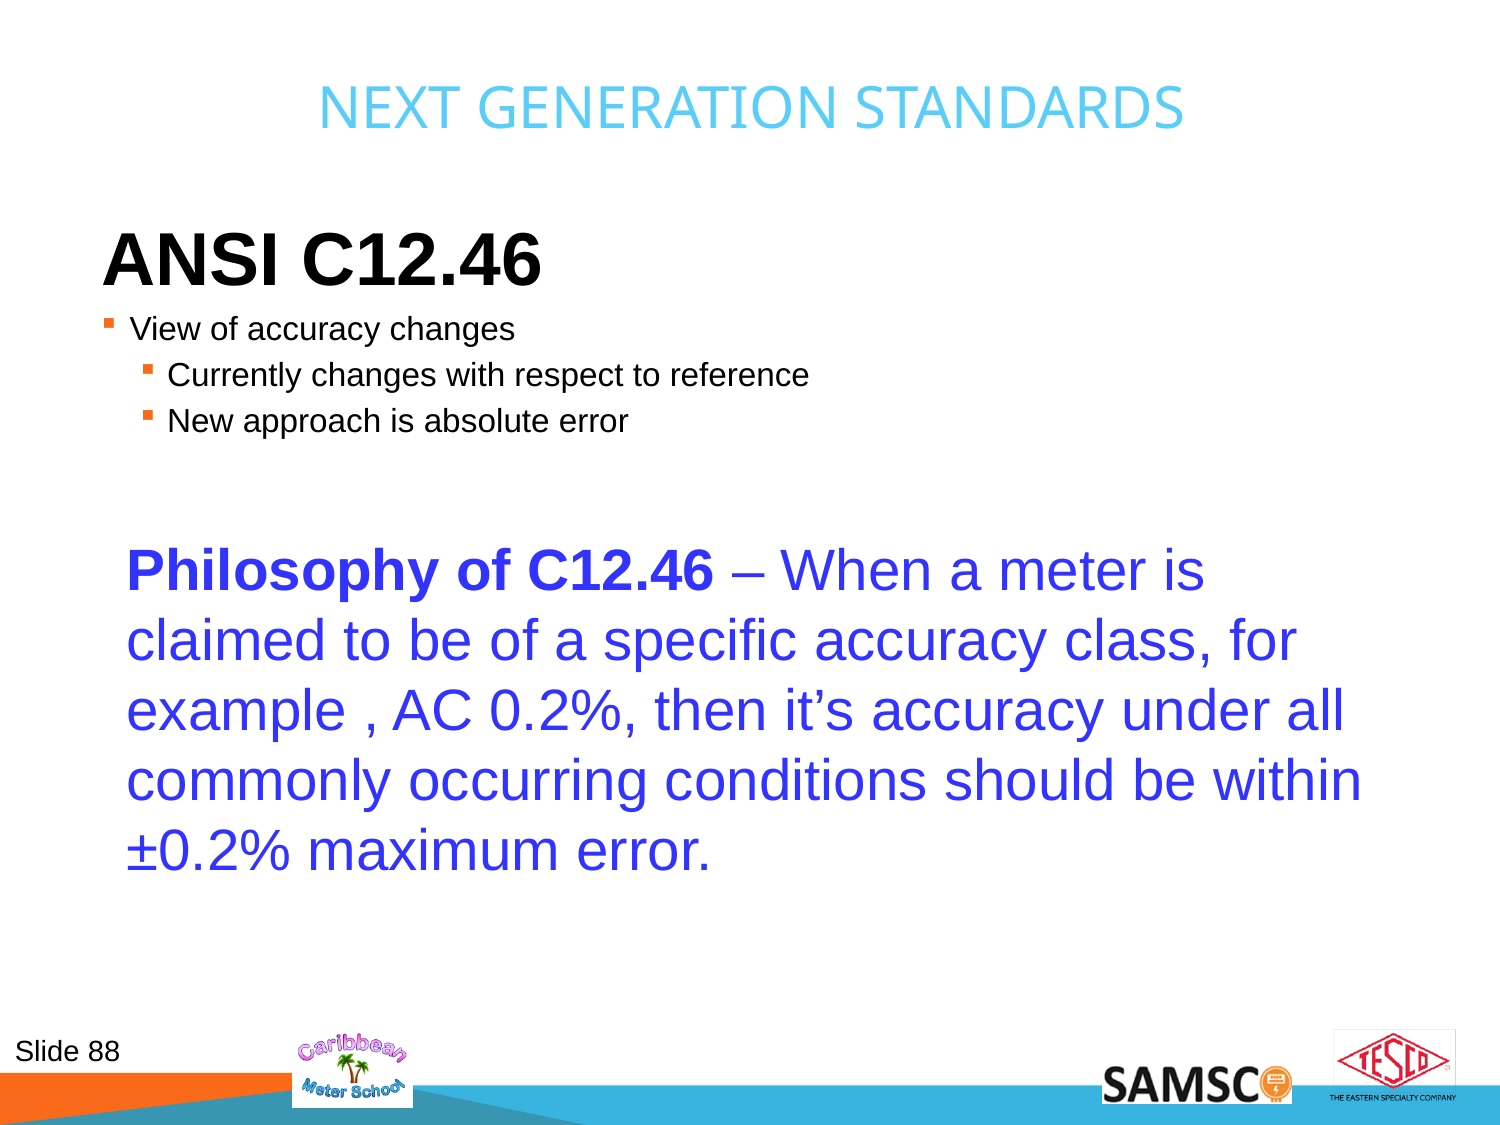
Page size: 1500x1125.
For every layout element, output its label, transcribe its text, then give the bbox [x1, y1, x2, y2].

picture [1329, 1027, 1456, 1101]
picture [1102, 1064, 1292, 1104]
picture [292, 1028, 413, 1108]
text_box Philosophy of C12.46 – When a meter is claimed to be of a specific accuracy class, for example , AC 0.2%, then it’s accuracy under all commonly occurring conditions should be within ±0.2% maximum error. [111, 524, 1437, 890]
list ANSI C12.46 View of accuracy changes Currently changes with respect to reference New approach is absolute error [86, 203, 1437, 554]
title Next Generation Standards [134, 59, 1369, 150]
